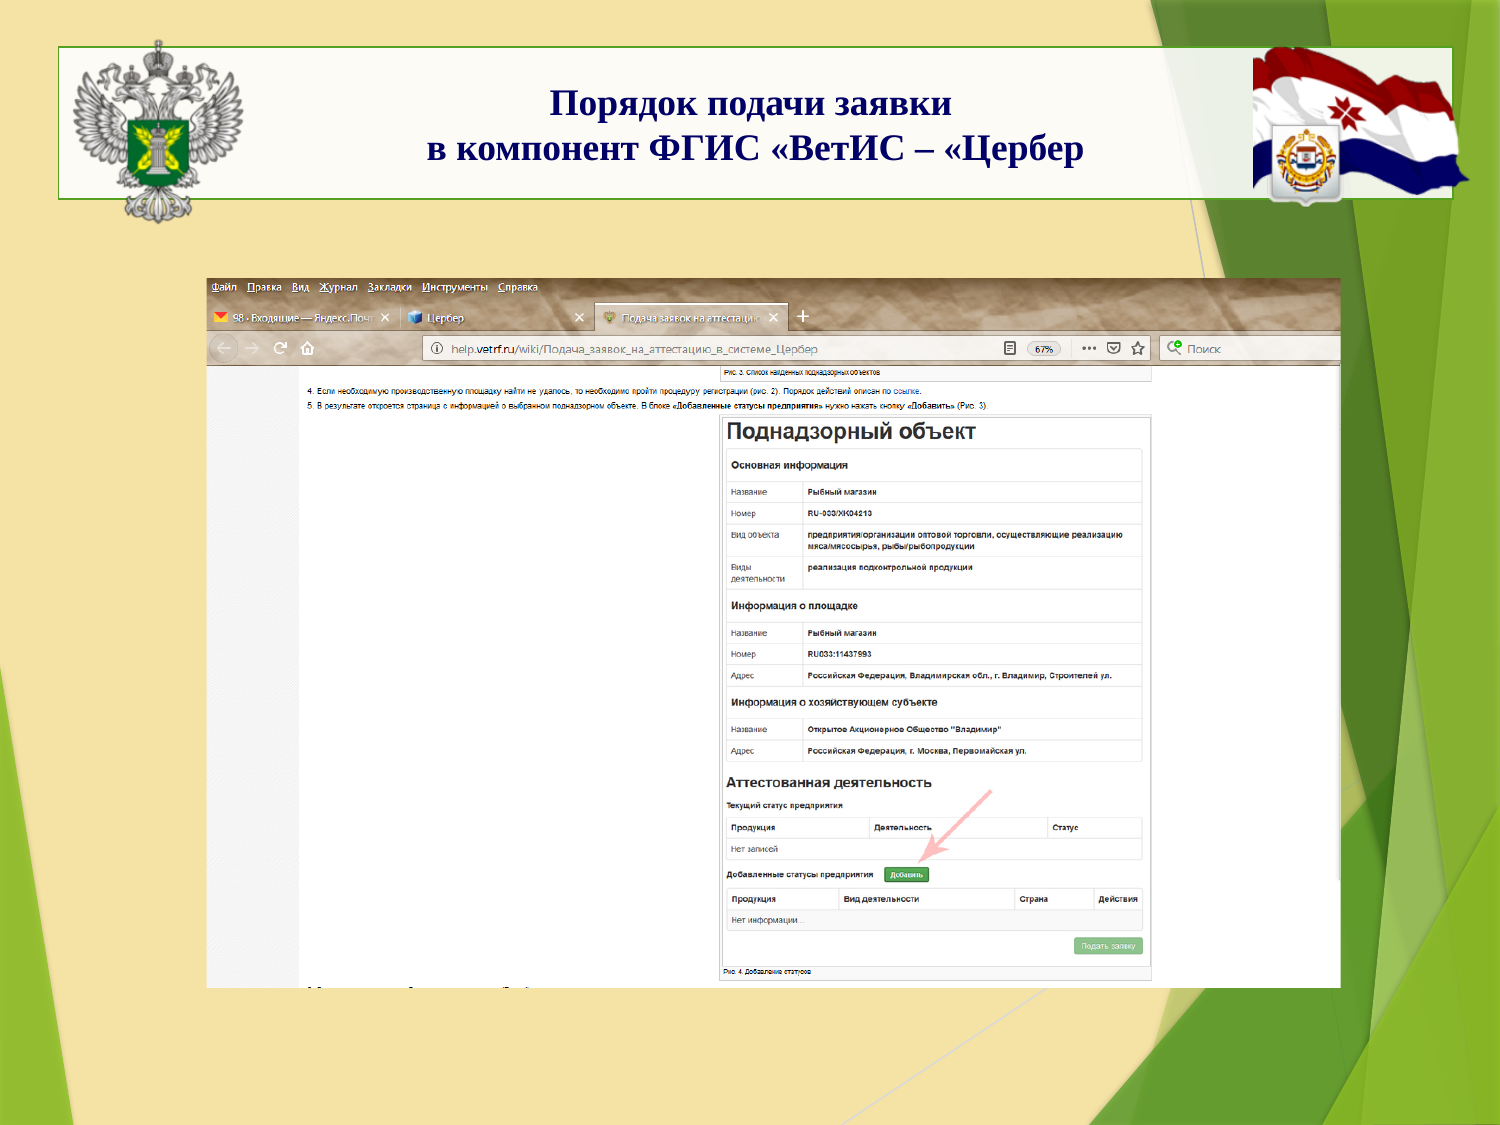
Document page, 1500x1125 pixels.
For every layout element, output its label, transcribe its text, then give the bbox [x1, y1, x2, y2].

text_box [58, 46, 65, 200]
picture [1253, 46, 1477, 214]
picture [69, 34, 247, 228]
picture [206, 278, 1342, 989]
text_box Порядок подачи заявки в компонент ФГИС «ВетИС – «Цербер [251, 46, 1252, 200]
